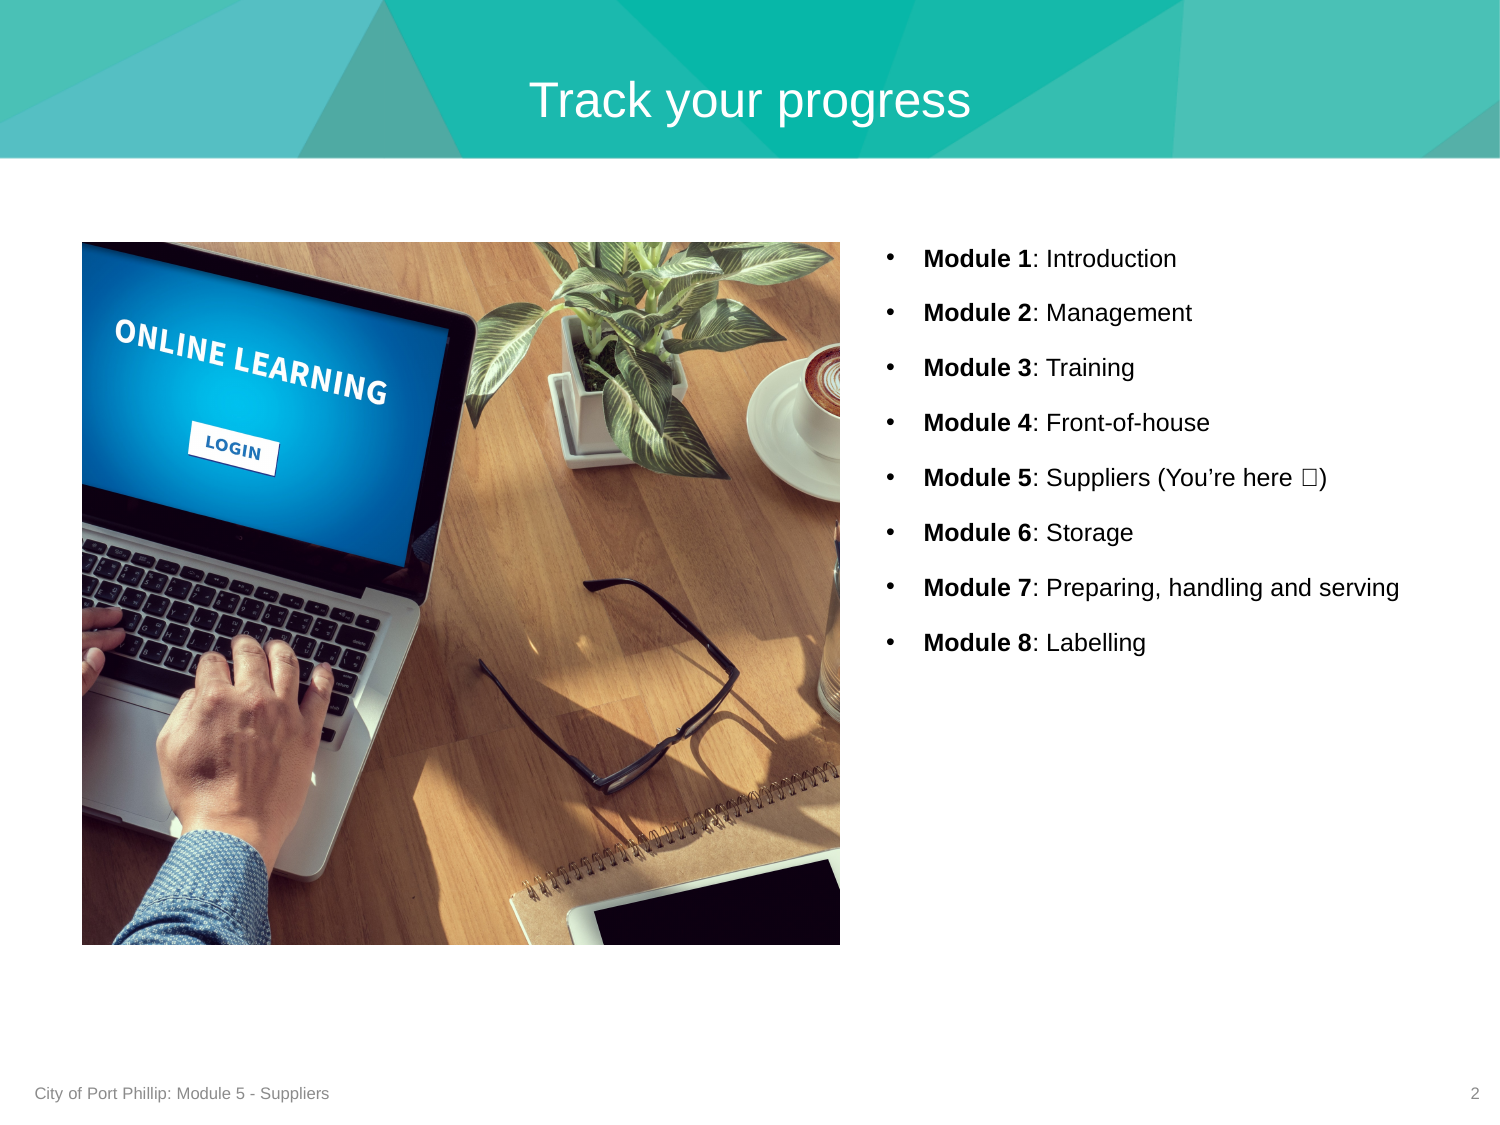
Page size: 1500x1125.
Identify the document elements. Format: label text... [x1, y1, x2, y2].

footer City of Port Phillip: Module 5 - Suppliers [34, 1042, 541, 1103]
text_box Module 1: Introduction Module 2: Management Module 3: Training Module 4: Front-of-house Module 5: Suppliers (You’re here 📍) Module 6: Storage Module 7: Preparing, handling and serving Module 8: Labelling [886, 242, 1418, 1061]
picture [0, 0, 1500, 1125]
slide_number 2 [1142, 1042, 1480, 1103]
text_box Track your progress [70, 0, 1430, 128]
